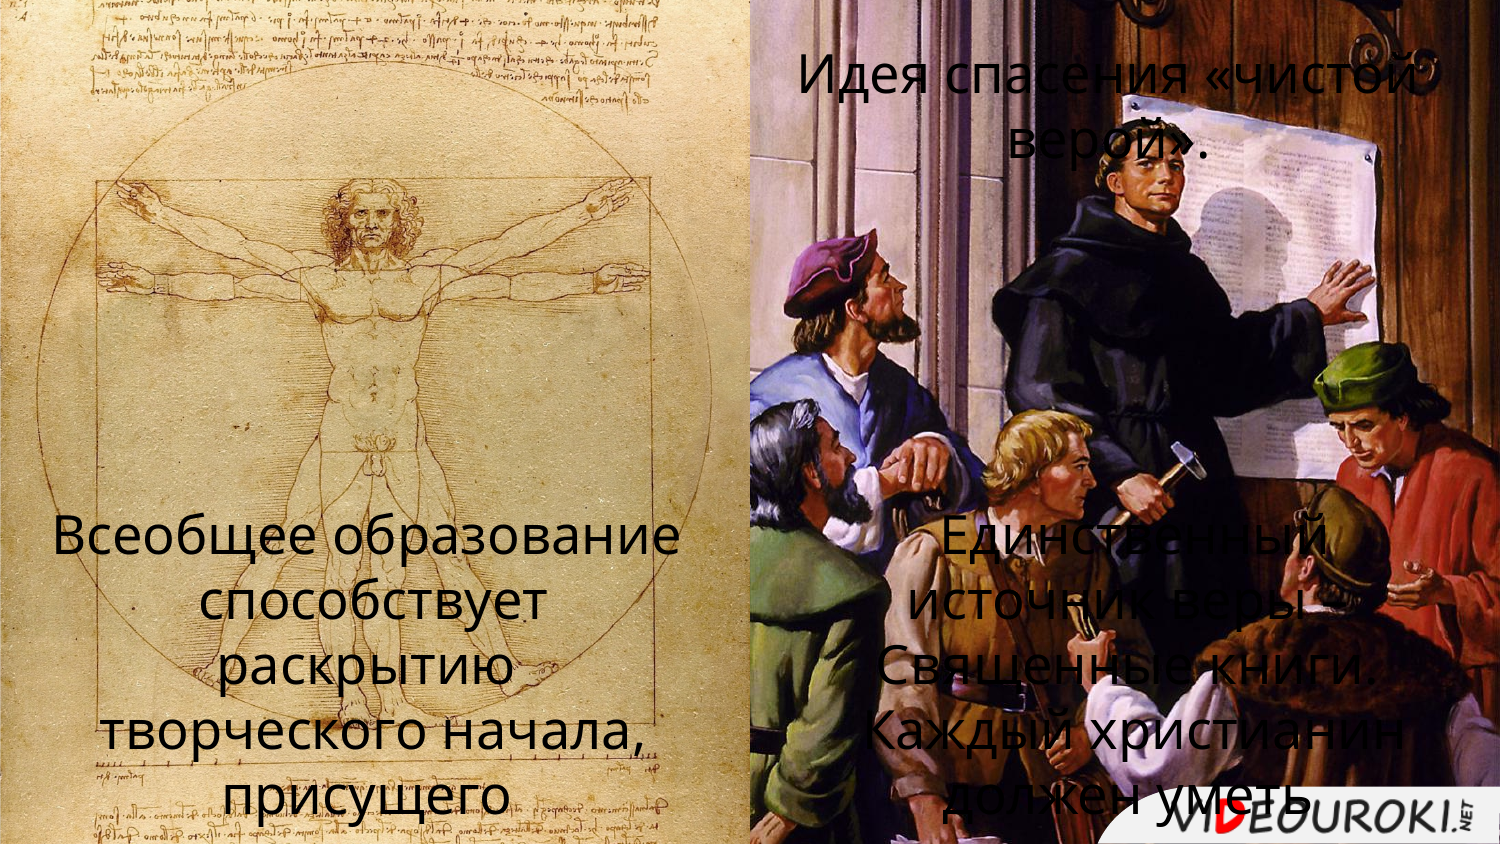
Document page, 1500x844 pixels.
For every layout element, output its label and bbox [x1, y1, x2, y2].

text_box [1097, 786, 1500, 844]
picture [0, 0, 1500, 844]
